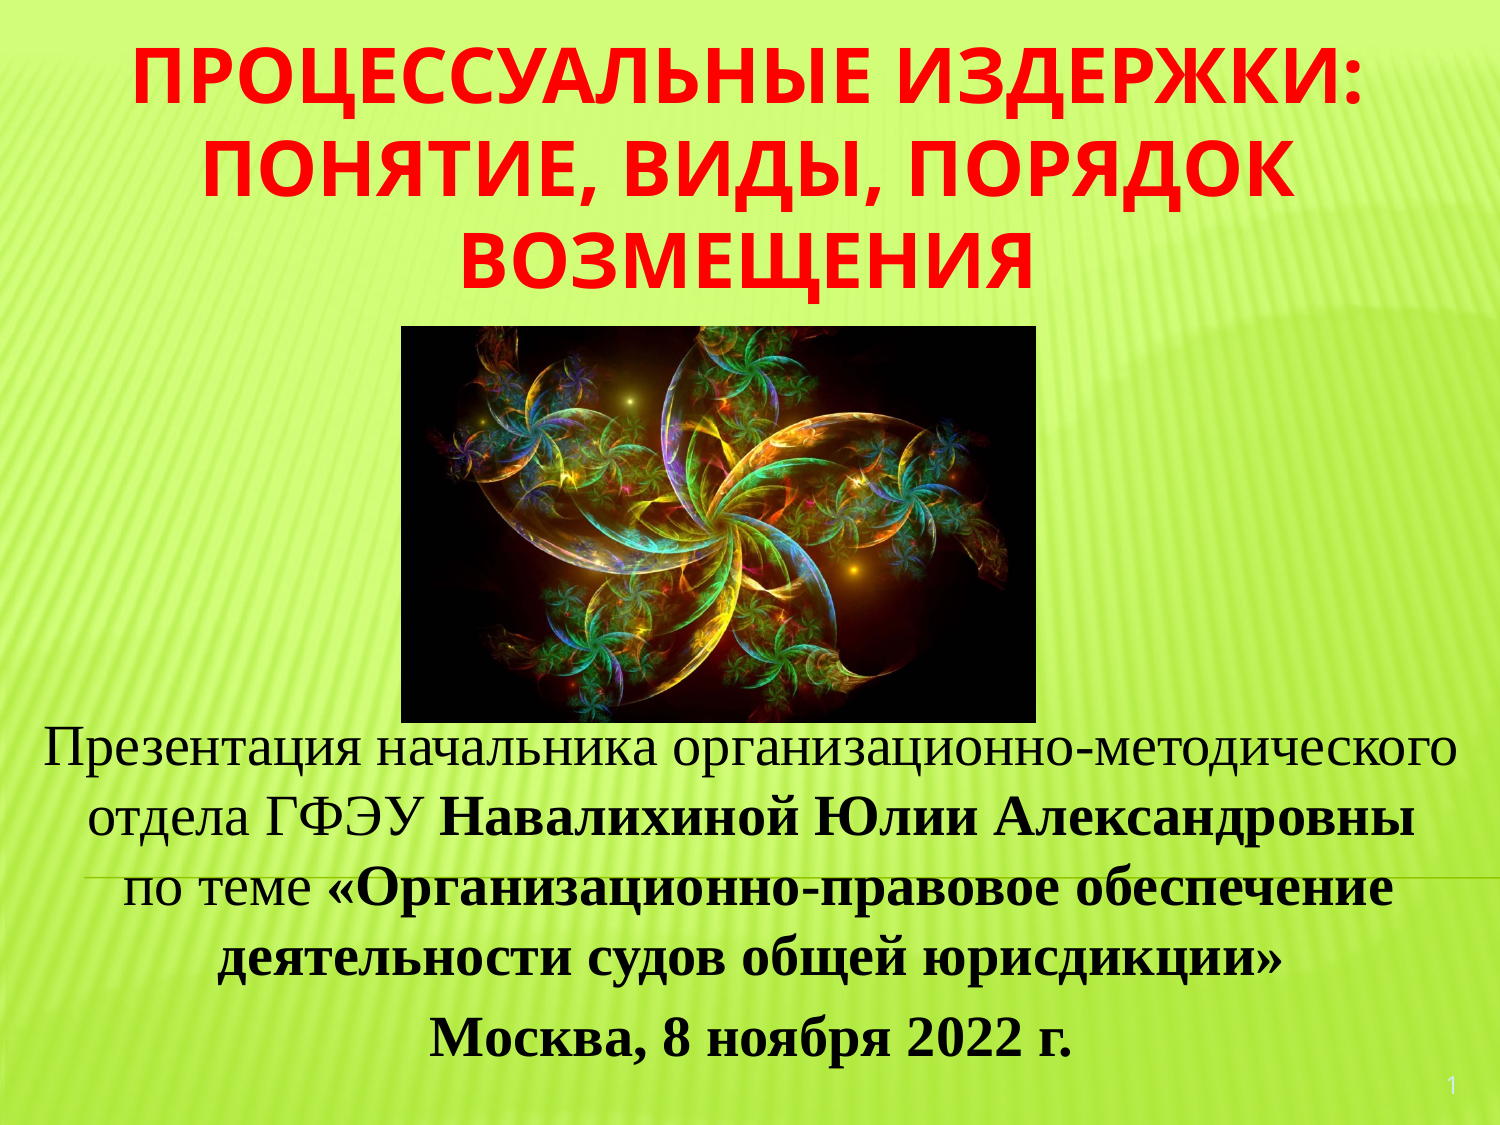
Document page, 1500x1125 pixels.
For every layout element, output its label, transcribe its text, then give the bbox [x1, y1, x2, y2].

subtitle Презентация начальника организационно-методического отдела ГФЭУ Навалихиной Юлии Александровны по теме «Организационно-правовое обеспечение деятельности судов общей юрисдикции» Москва, 8 ноября 2022 г. [17, 503, 1500, 1076]
title Процессуальные издержки: понятие, виды, порядок возмещения [0, 19, 1498, 366]
slide_number 1 [1350, 1061, 1475, 1103]
picture [401, 326, 1036, 723]
